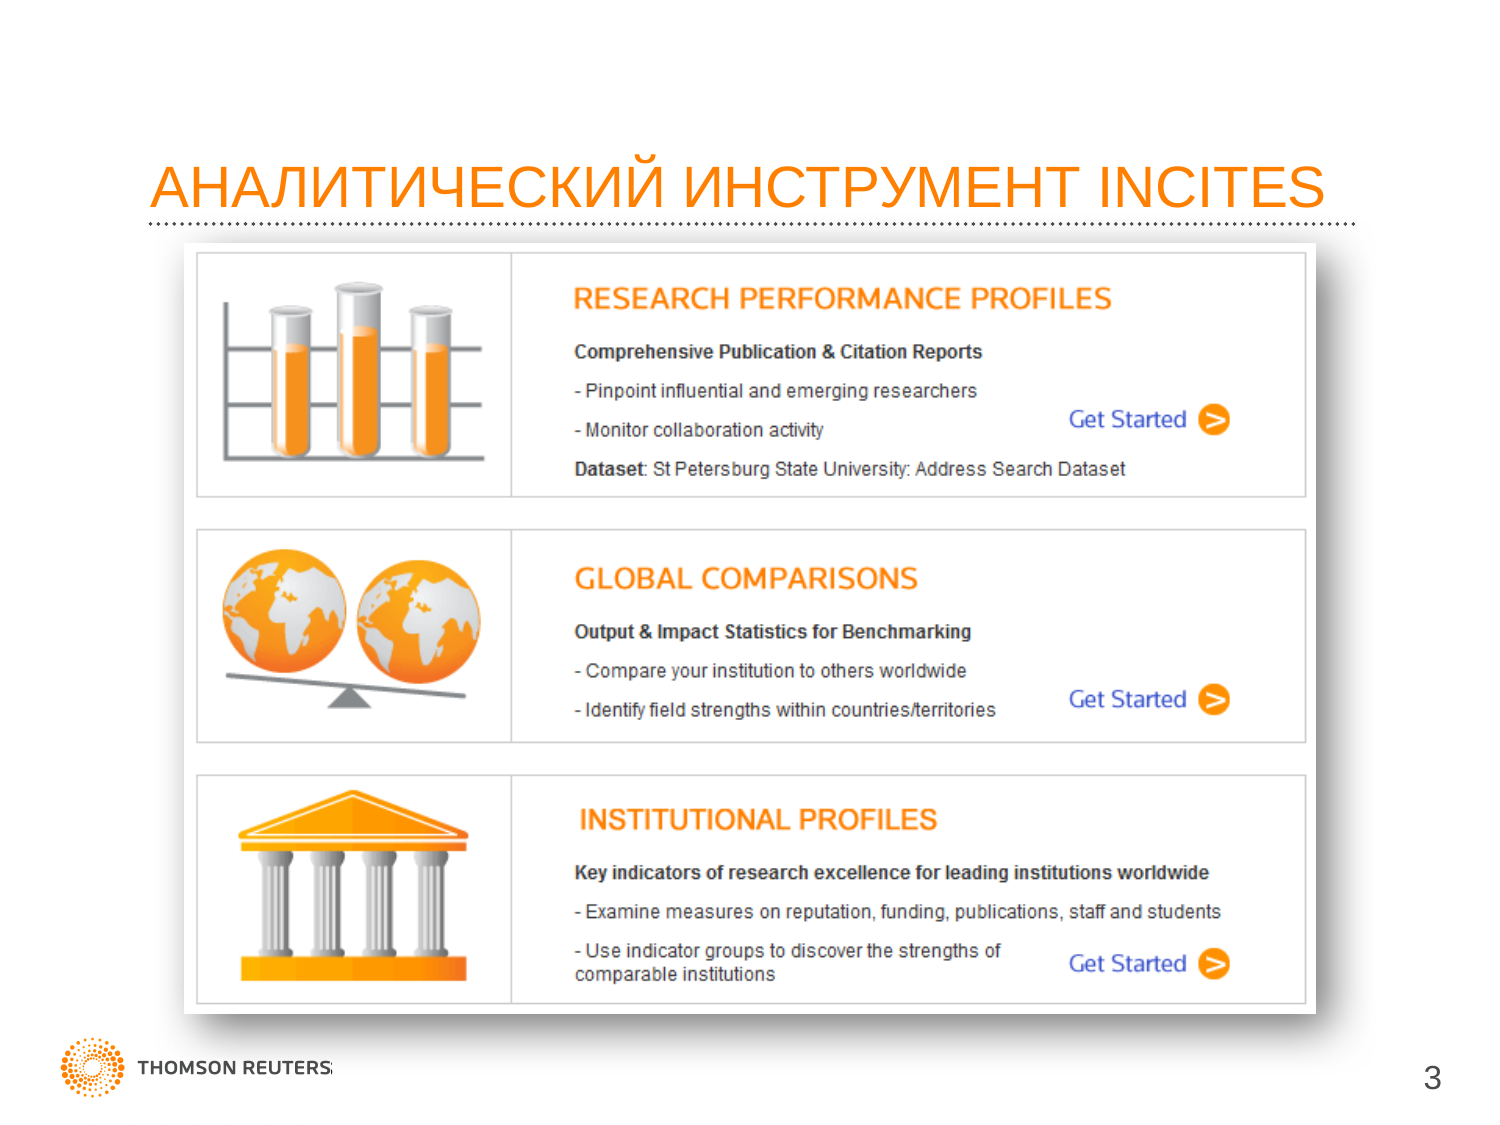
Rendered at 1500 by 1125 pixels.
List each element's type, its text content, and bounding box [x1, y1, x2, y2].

title АНАЛИТИЧЕСКИЙ ИНСТРУМЕНТ INCITES [150, 82, 1360, 221]
picture [184, 243, 1316, 1015]
picture [60, 1037, 333, 1125]
slide_number 3 [1381, 1048, 1458, 1088]
